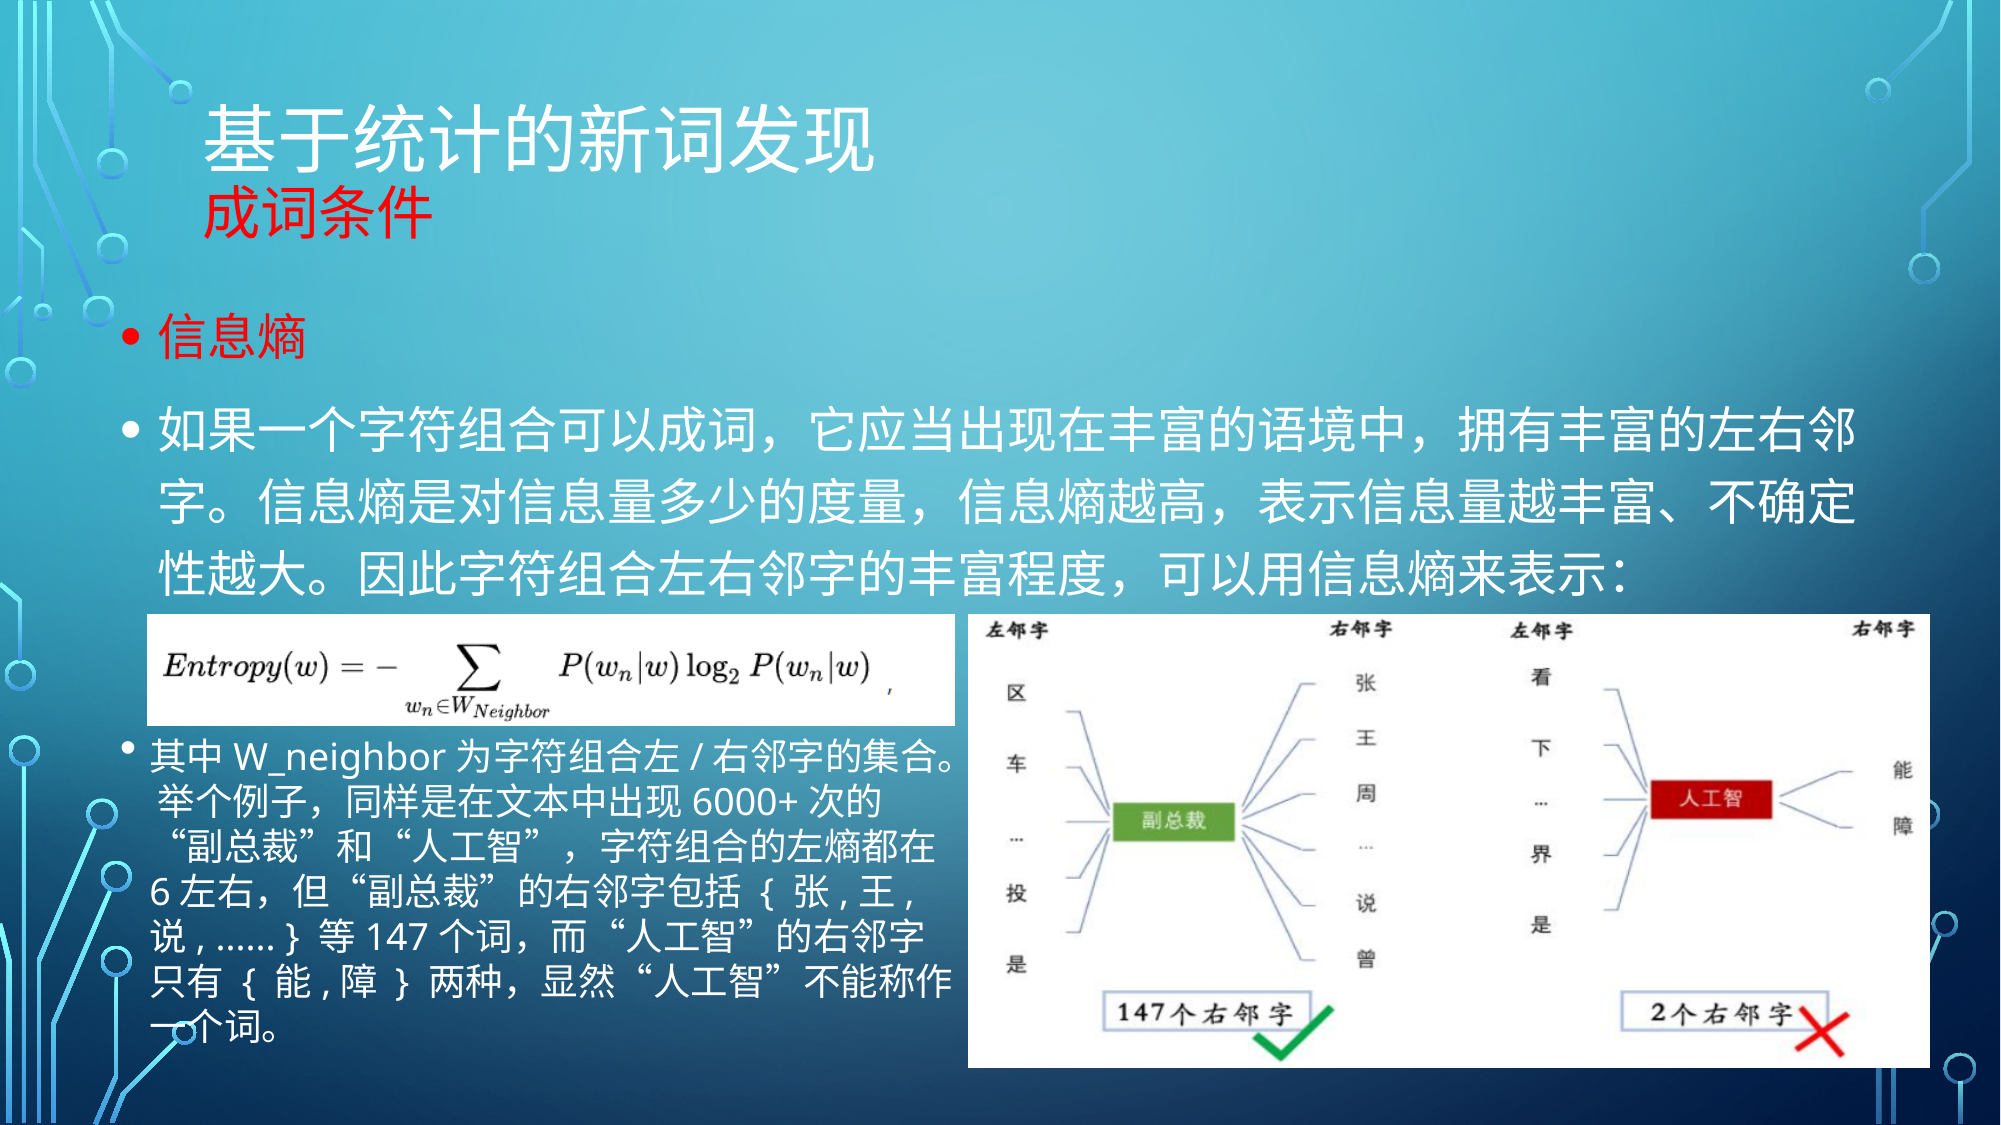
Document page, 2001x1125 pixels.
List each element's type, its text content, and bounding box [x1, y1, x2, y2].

picture [147, 613, 956, 726]
picture [968, 613, 1930, 1069]
title 基于统计的新词发现 成词条件 [187, 53, 1813, 286]
text_box 其中W_neighbor为字符组合左/右邻字的集合。 举个例子，同样是在文本中出现6000+次的“副总裁”和“人工智”，字符组合的左熵都在6左右，但“副总裁”的右邻字包括 { 张,王,说, ...... } 等147个词，而“人工智”的右邻字只有 { 能,障 } 两种，显然“人工智”不能称作一个词。 [134, 725, 968, 1056]
list 信息熵 如果一个字符组合可以成词，它应当出现在丰富的语境中，拥有丰富的左右邻字。信息熵是对信息量多少的度量，信息熵越高，表示信息量越丰富、不确定性越大。因此字符组合左右邻字的丰富程度，可以用信息熵来表示： [104, 286, 1895, 1054]
